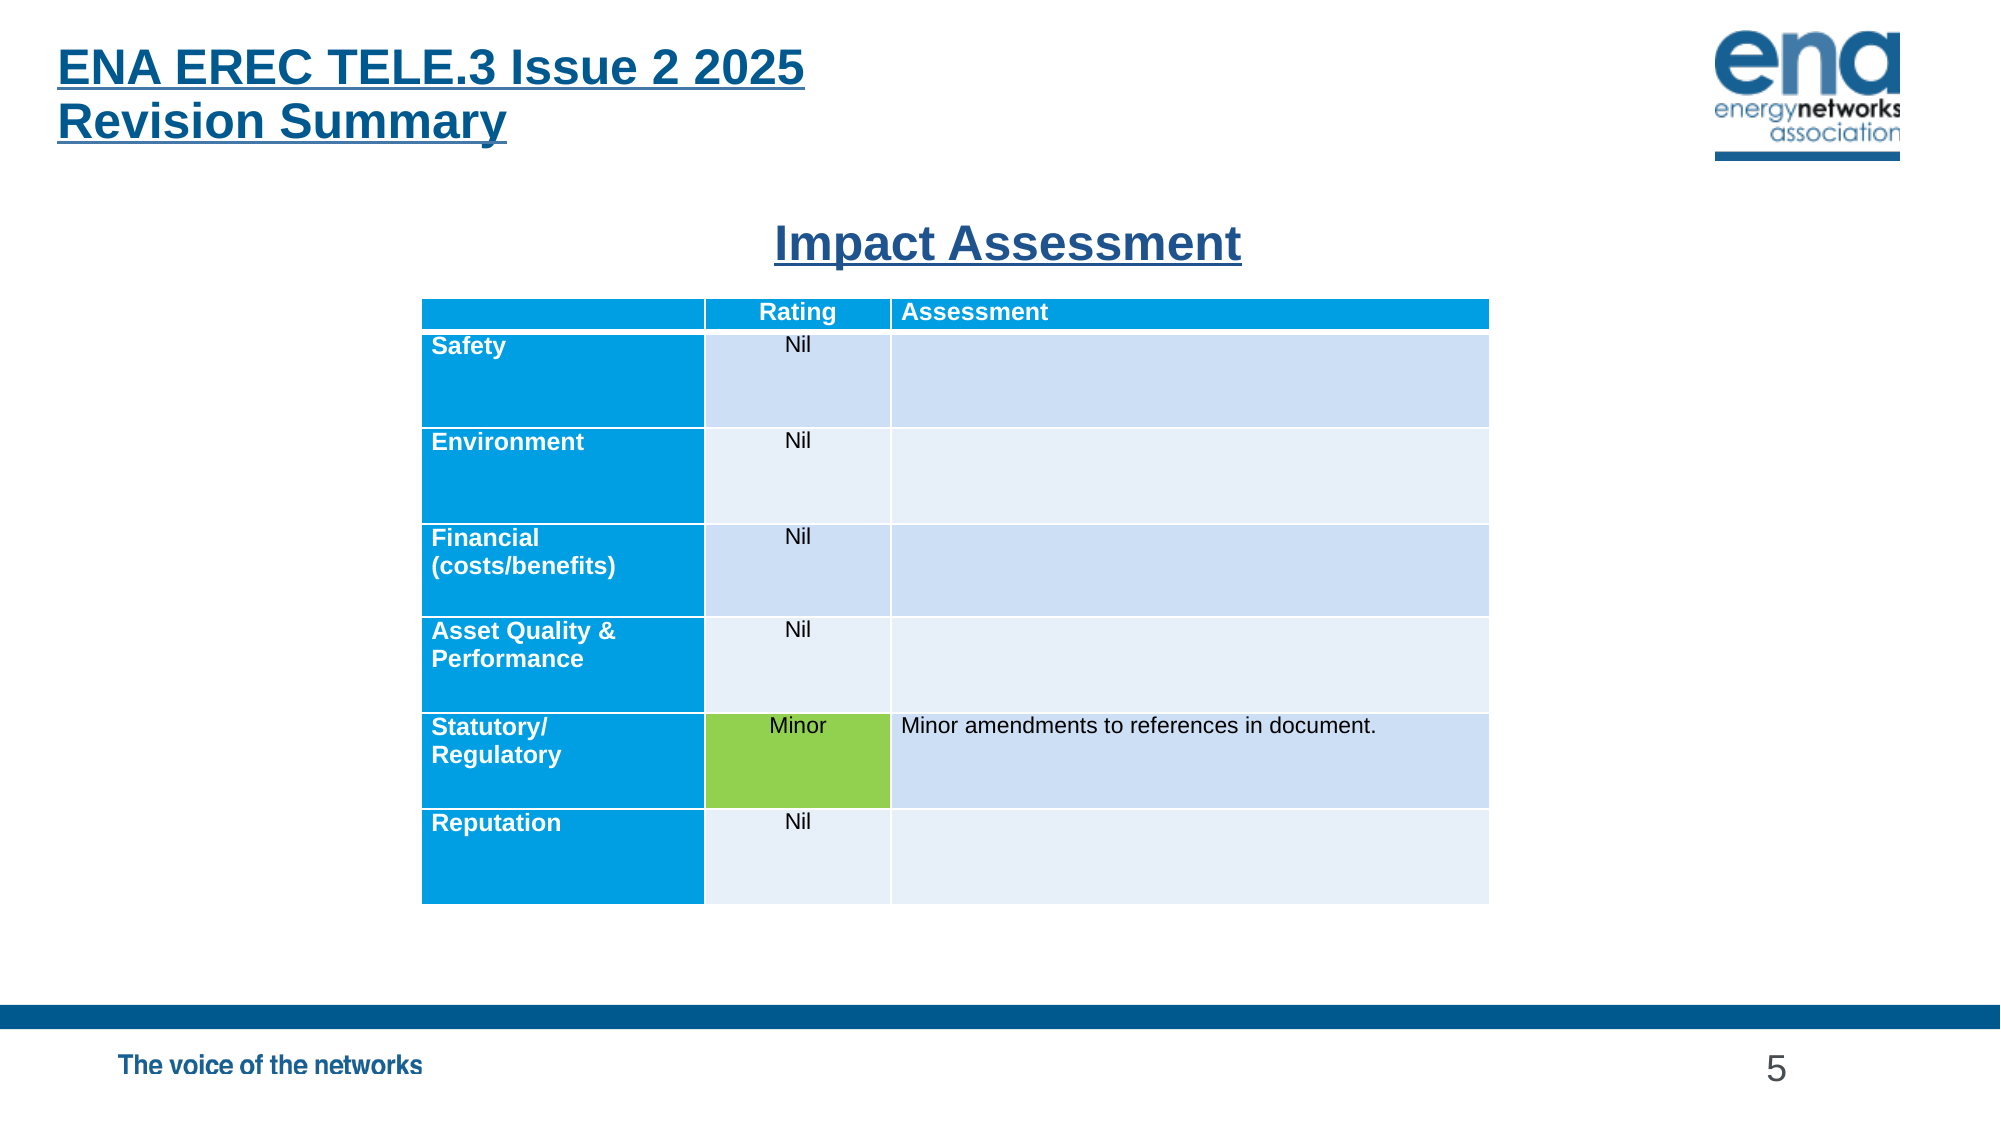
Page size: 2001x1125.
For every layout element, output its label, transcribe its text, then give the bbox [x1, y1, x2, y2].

table_cell [892, 618, 1489, 712]
table_cell [892, 335, 1489, 427]
table_cell [892, 429, 1489, 523]
table_header Assessment [892, 299, 1489, 329]
table_cell Asset Quality & Performance [422, 618, 704, 712]
table_cell [892, 525, 1489, 616]
text_box Impact Assessment [759, 203, 1257, 279]
text_box 5 [1751, 1036, 1937, 1096]
table_cell Financial (costs/benefits) [422, 525, 704, 616]
table_cell Safety [422, 335, 704, 427]
table_cell Nil [706, 429, 890, 523]
table_header Rating [706, 299, 890, 329]
table_cell [892, 810, 1489, 904]
table_header [422, 299, 704, 329]
table_cell Nil [706, 618, 890, 712]
table_cell Nil [706, 335, 890, 427]
table_cell Statutory/ Regulatory [422, 714, 704, 808]
table_cell Minor amendments to references in document. [892, 714, 1489, 808]
table_cell Minor [706, 714, 890, 808]
title ENA EREC TELE.3 Issue 2 2025 Revision Summary [57, 31, 1227, 149]
table_cell Reputation [422, 810, 704, 904]
table_cell Nil [706, 525, 890, 616]
table_cell Environment [422, 429, 704, 523]
table_cell Nil [706, 810, 890, 904]
